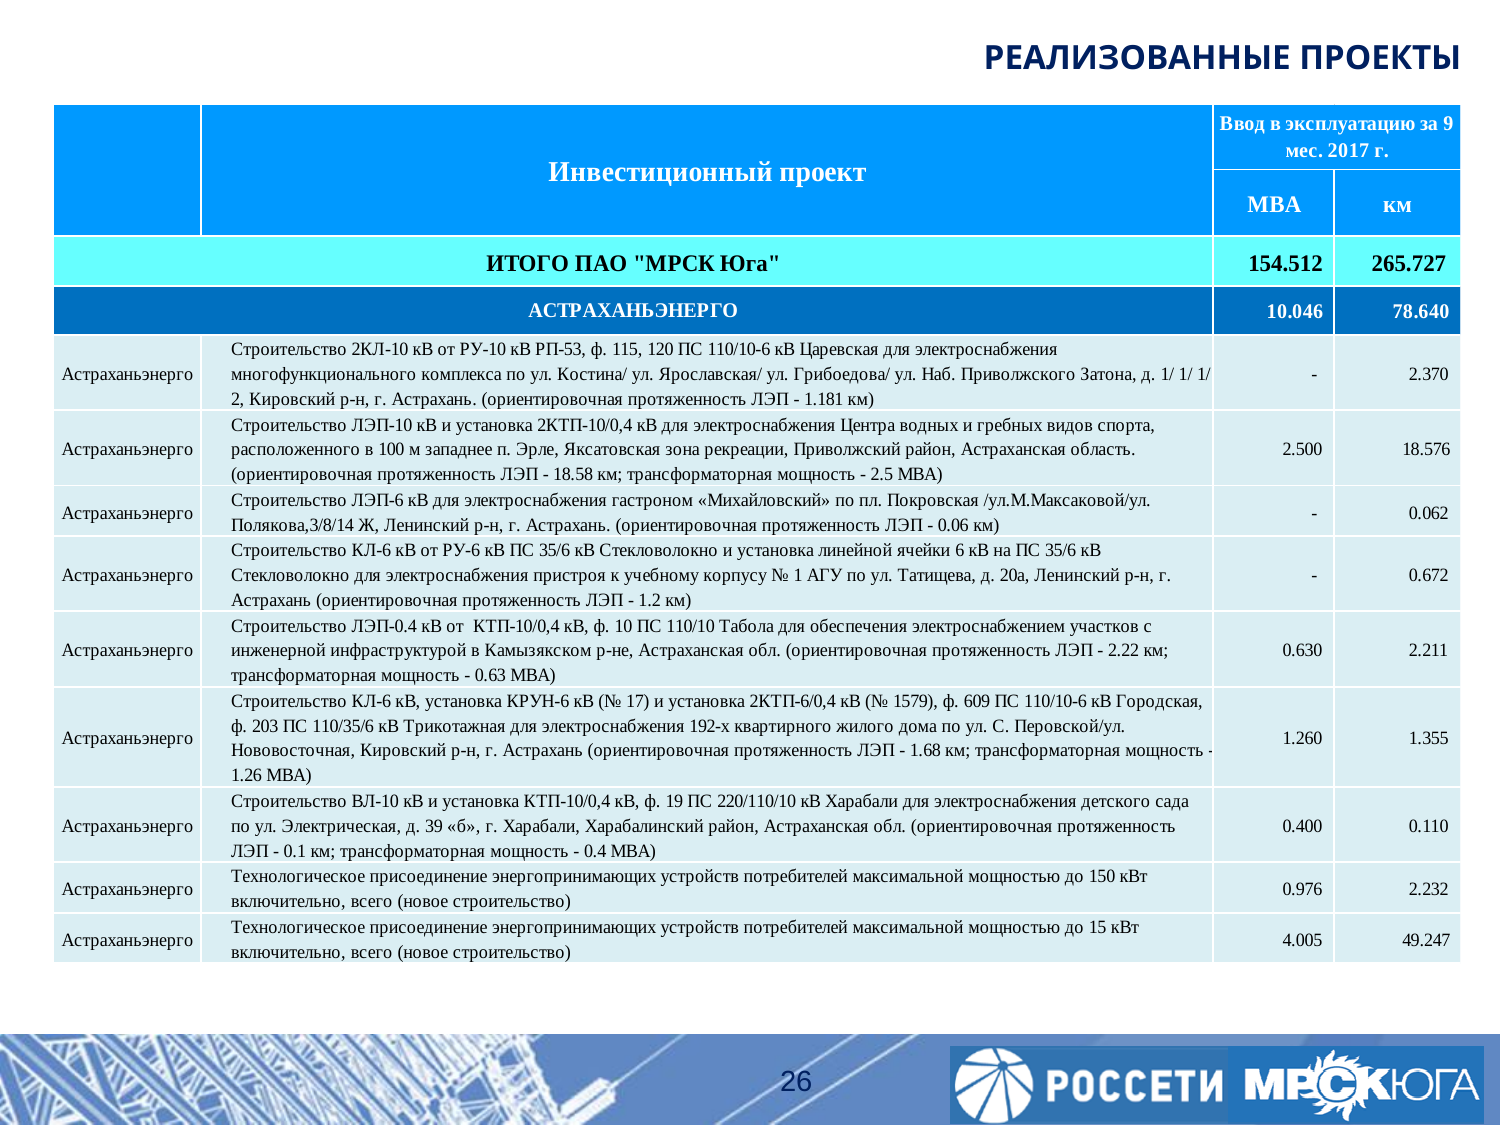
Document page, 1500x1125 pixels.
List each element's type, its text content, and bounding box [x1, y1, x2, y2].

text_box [52, 103, 1462, 965]
picture [0, 1034, 1500, 1125]
text_box РЕАЛИЗОВАННЫЕ ПРОЕКТЫ [968, 36, 1489, 84]
